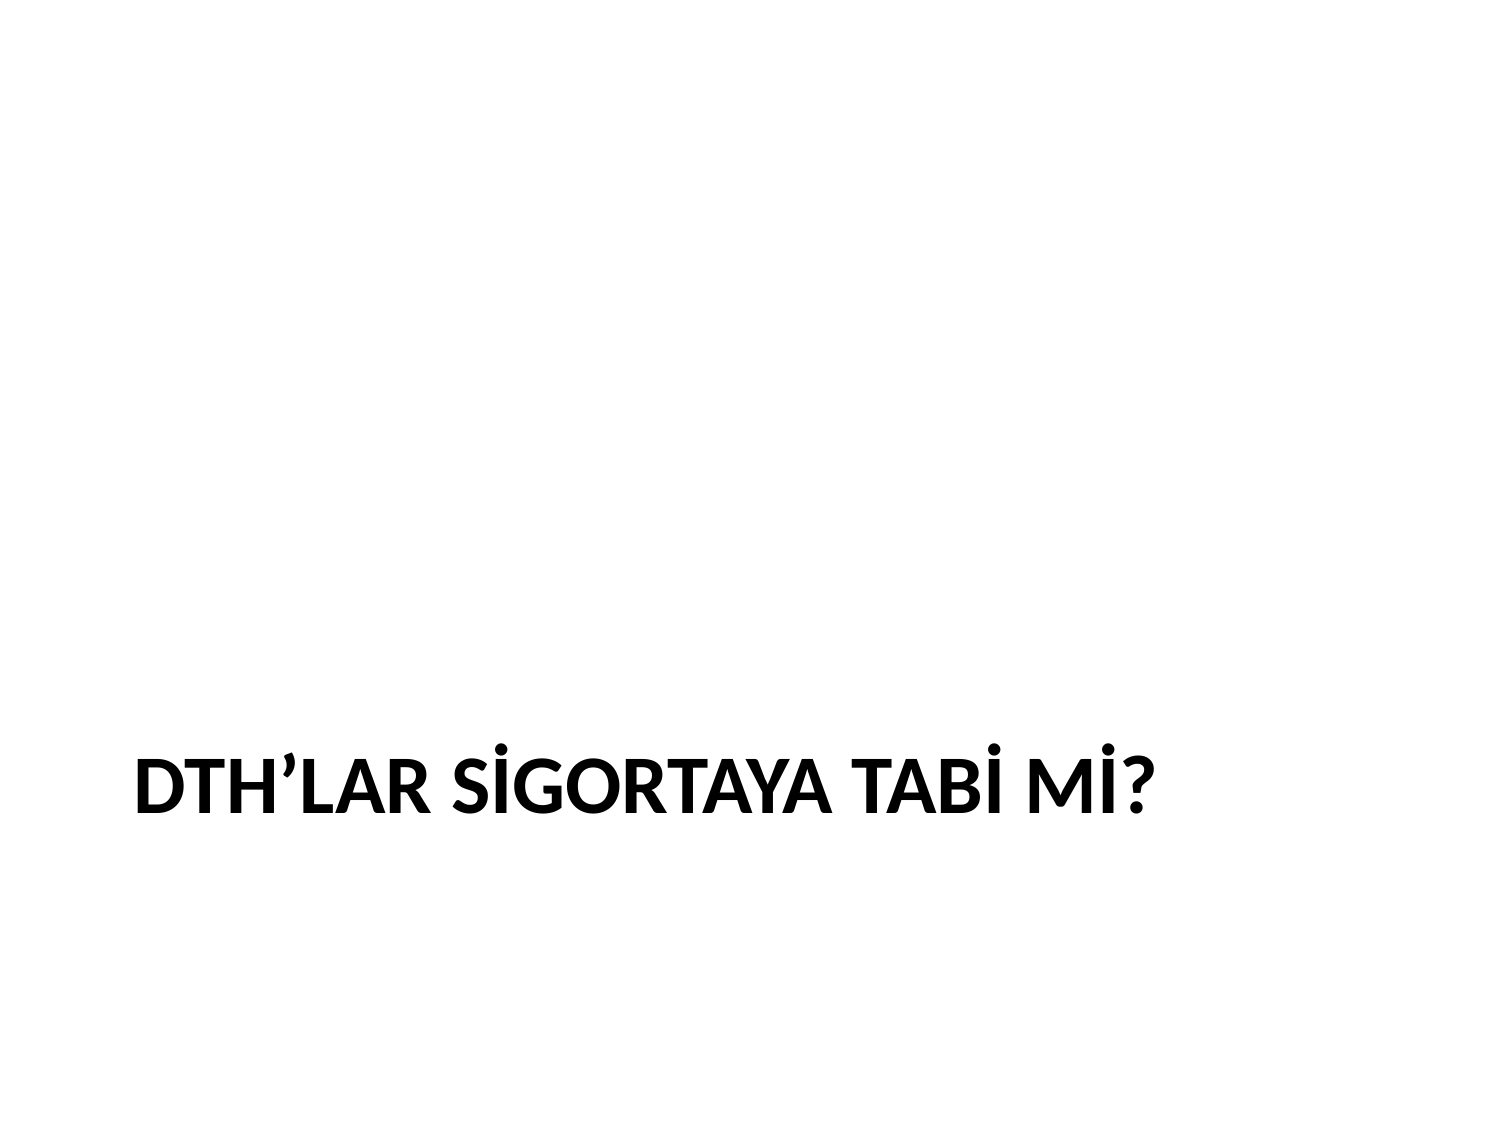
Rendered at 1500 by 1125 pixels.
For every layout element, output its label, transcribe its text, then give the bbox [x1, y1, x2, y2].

title DTH’LAR SİGORTAYA tABİ Mİ? [118, 722, 1394, 947]
